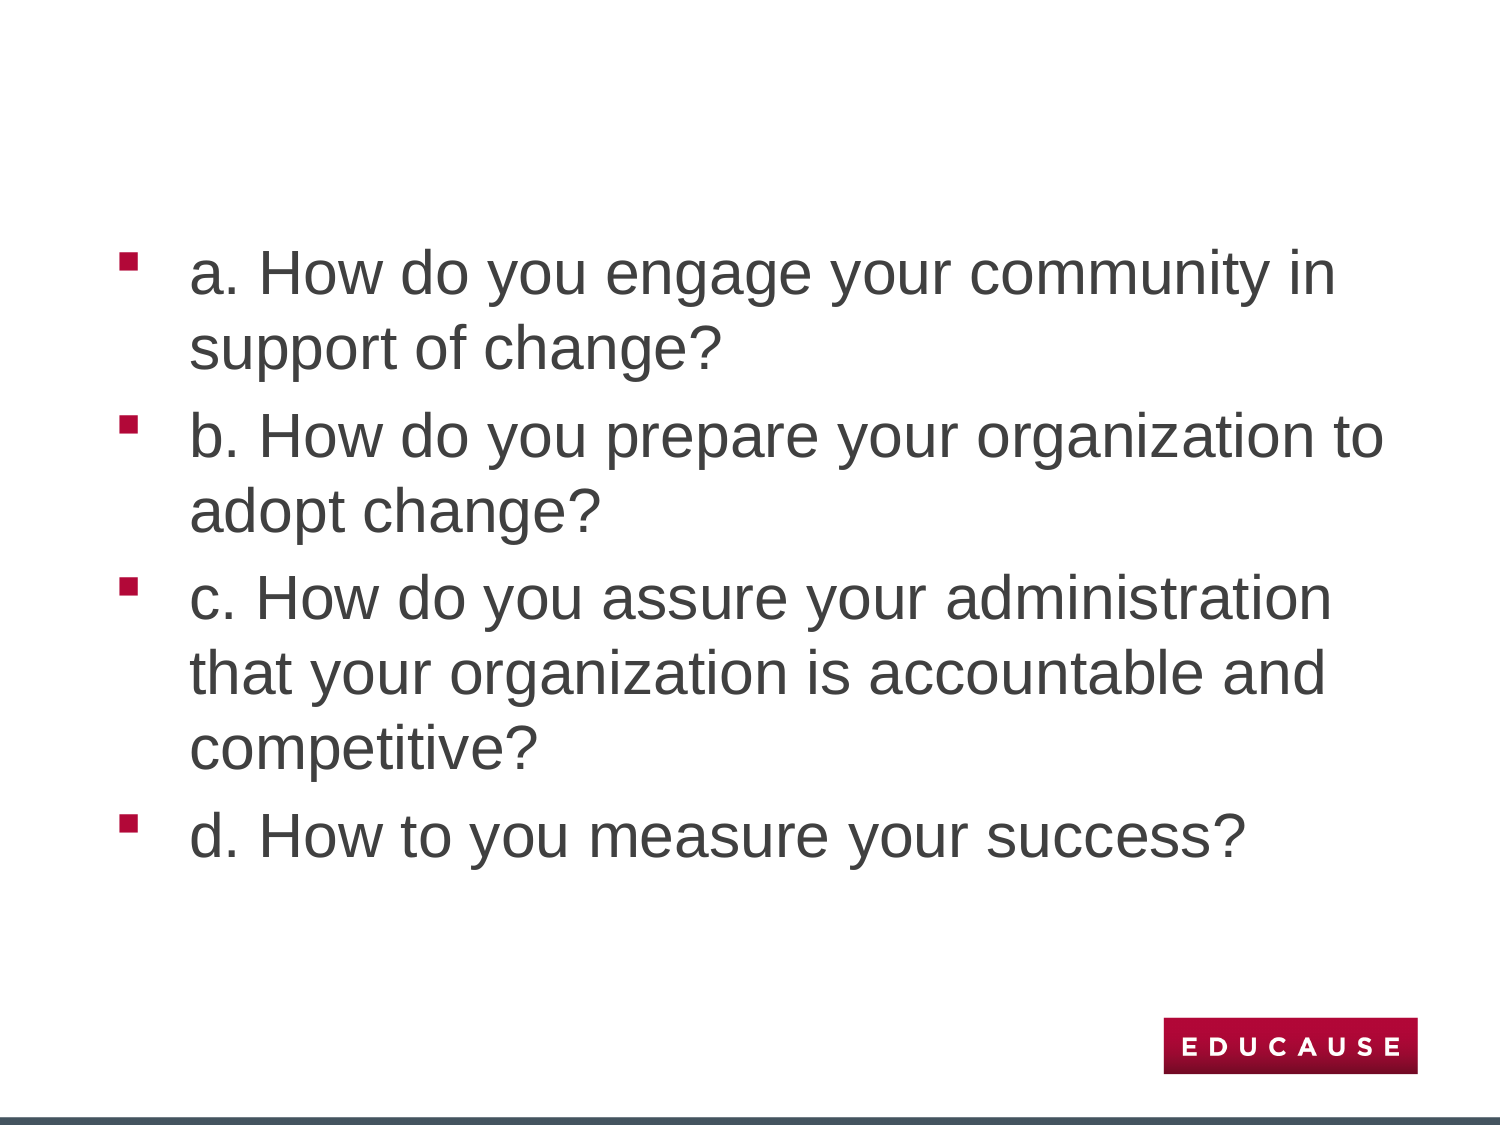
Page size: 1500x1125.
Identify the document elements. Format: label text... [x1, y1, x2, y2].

picture [0, 0, 1500, 1125]
list a. How do you engage your community in support of change? b. How do you prepare your organization to adopt change? c. How do you assure your administration that your organization is accountable and competitive? d. How to you measure your success? [99, 224, 1425, 971]
